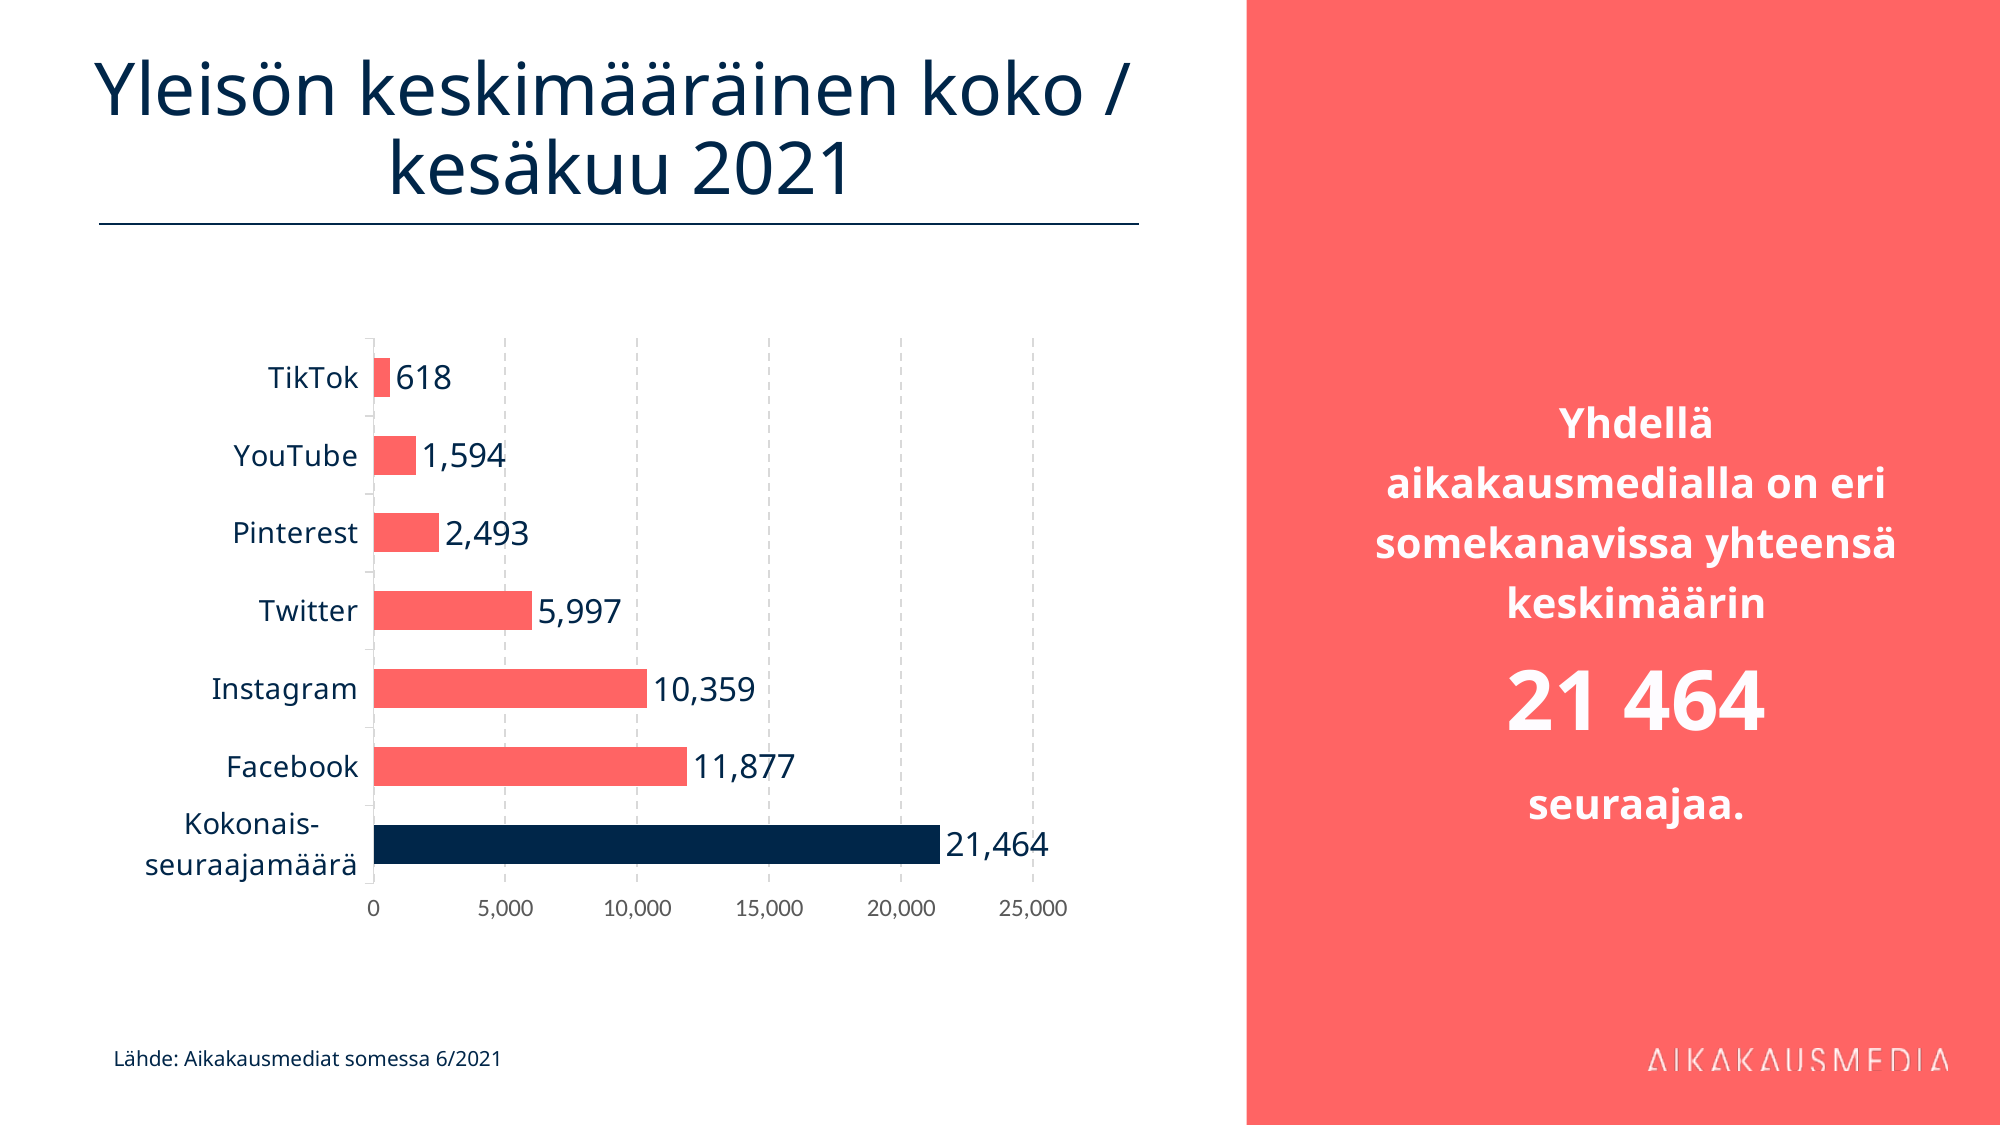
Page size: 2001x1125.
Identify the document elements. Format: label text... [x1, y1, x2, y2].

title Yleisön keskimääräinen koko / kesäkuu 2021 [0, 37, 1247, 225]
chart [82, 282, 1247, 933]
list Yhdellä aikakausmedialla on eri somekanavissa yhteensä keskimäärin 21 464 seuraajaa. [1355, 224, 1918, 990]
